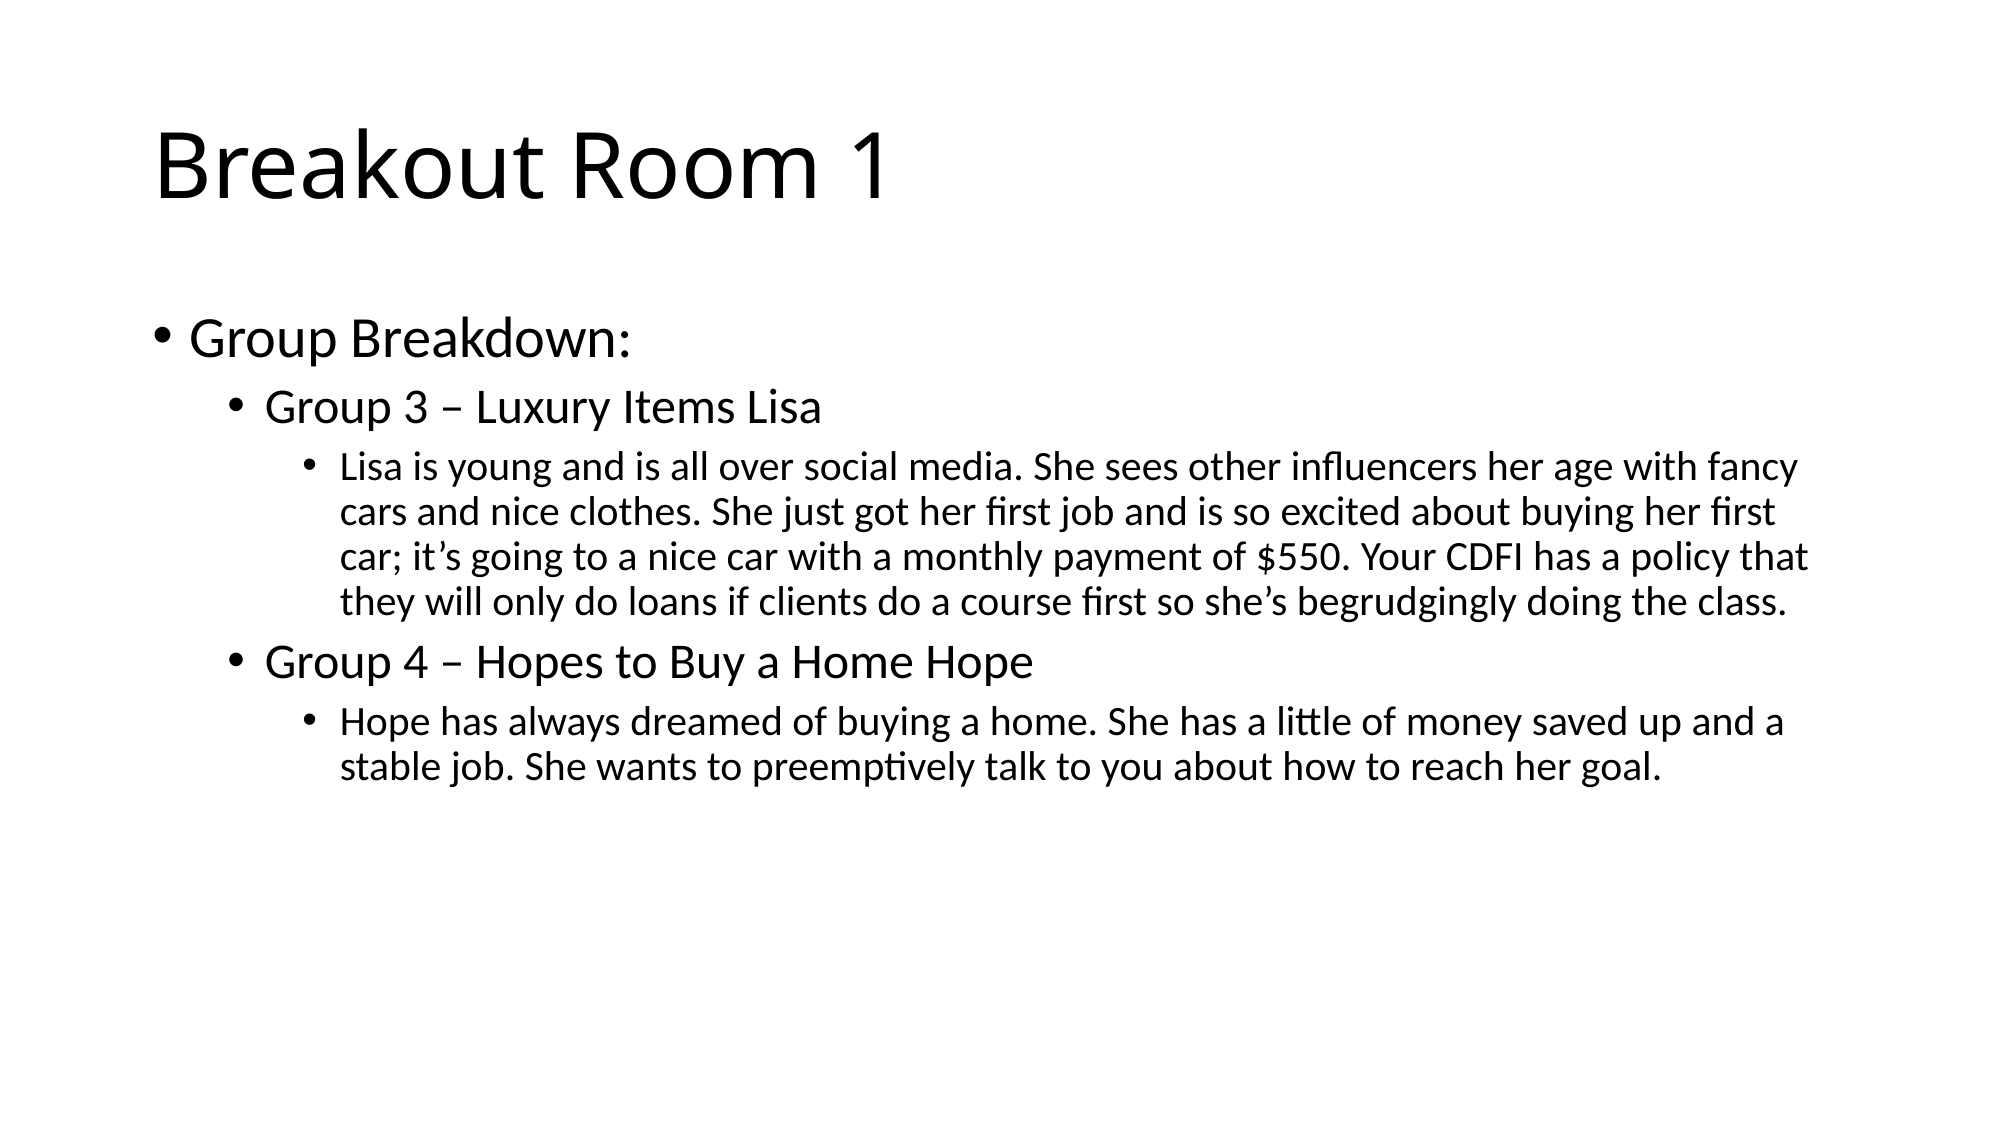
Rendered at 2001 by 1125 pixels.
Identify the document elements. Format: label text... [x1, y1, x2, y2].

title Breakout Room 1 [137, 59, 1863, 278]
list Group Breakdown: Group 3 – Luxury Items Lisa Lisa is young and is all over social media. She sees other influencers her age with fancy cars and nice clothes. She just got her first job and is so excited about buying her first car; it’s going to a nice car with a monthly payment of $550. Your CDFI has a policy that they will only do loans if clients do a course first so she’s begrudgingly doing the class. Group 4 – Hopes to Buy a Home Hope Hope has always dreamed of buying a home. She has a little of money saved up and a stable job. She wants to preemptively talk to you about how to reach her goal. [137, 299, 1863, 1100]
